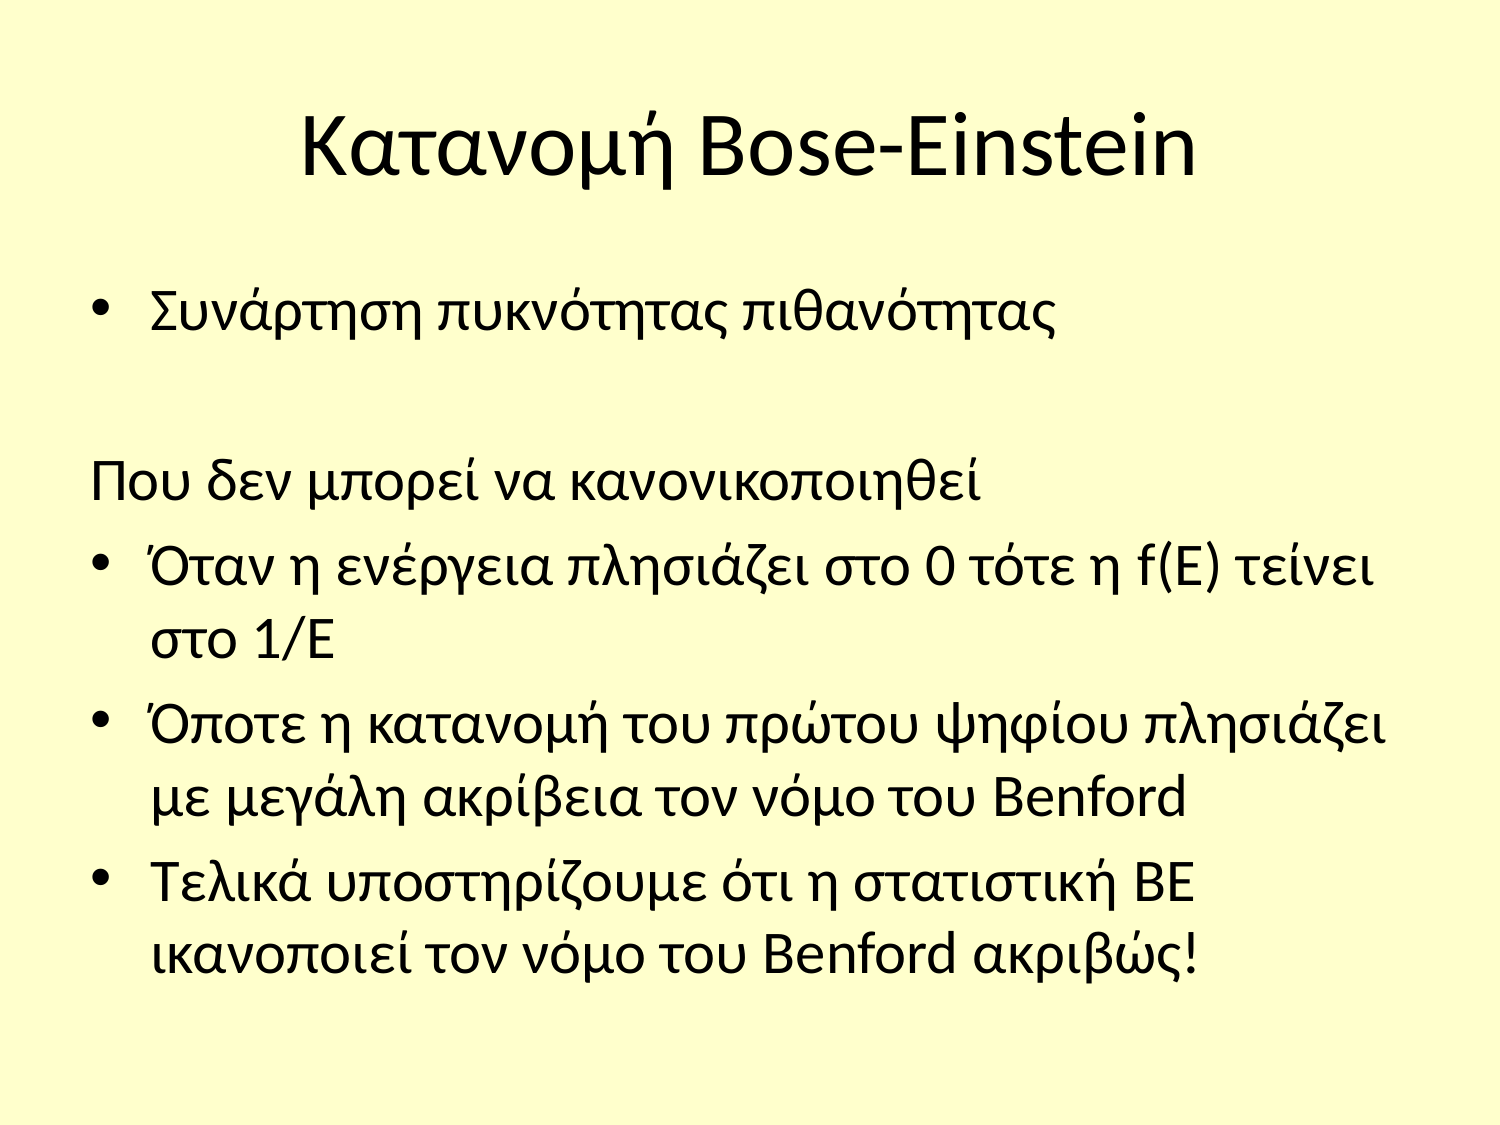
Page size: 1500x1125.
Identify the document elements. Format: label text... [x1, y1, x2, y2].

title Κατανομή Bose-Einstein [75, 45, 1425, 233]
